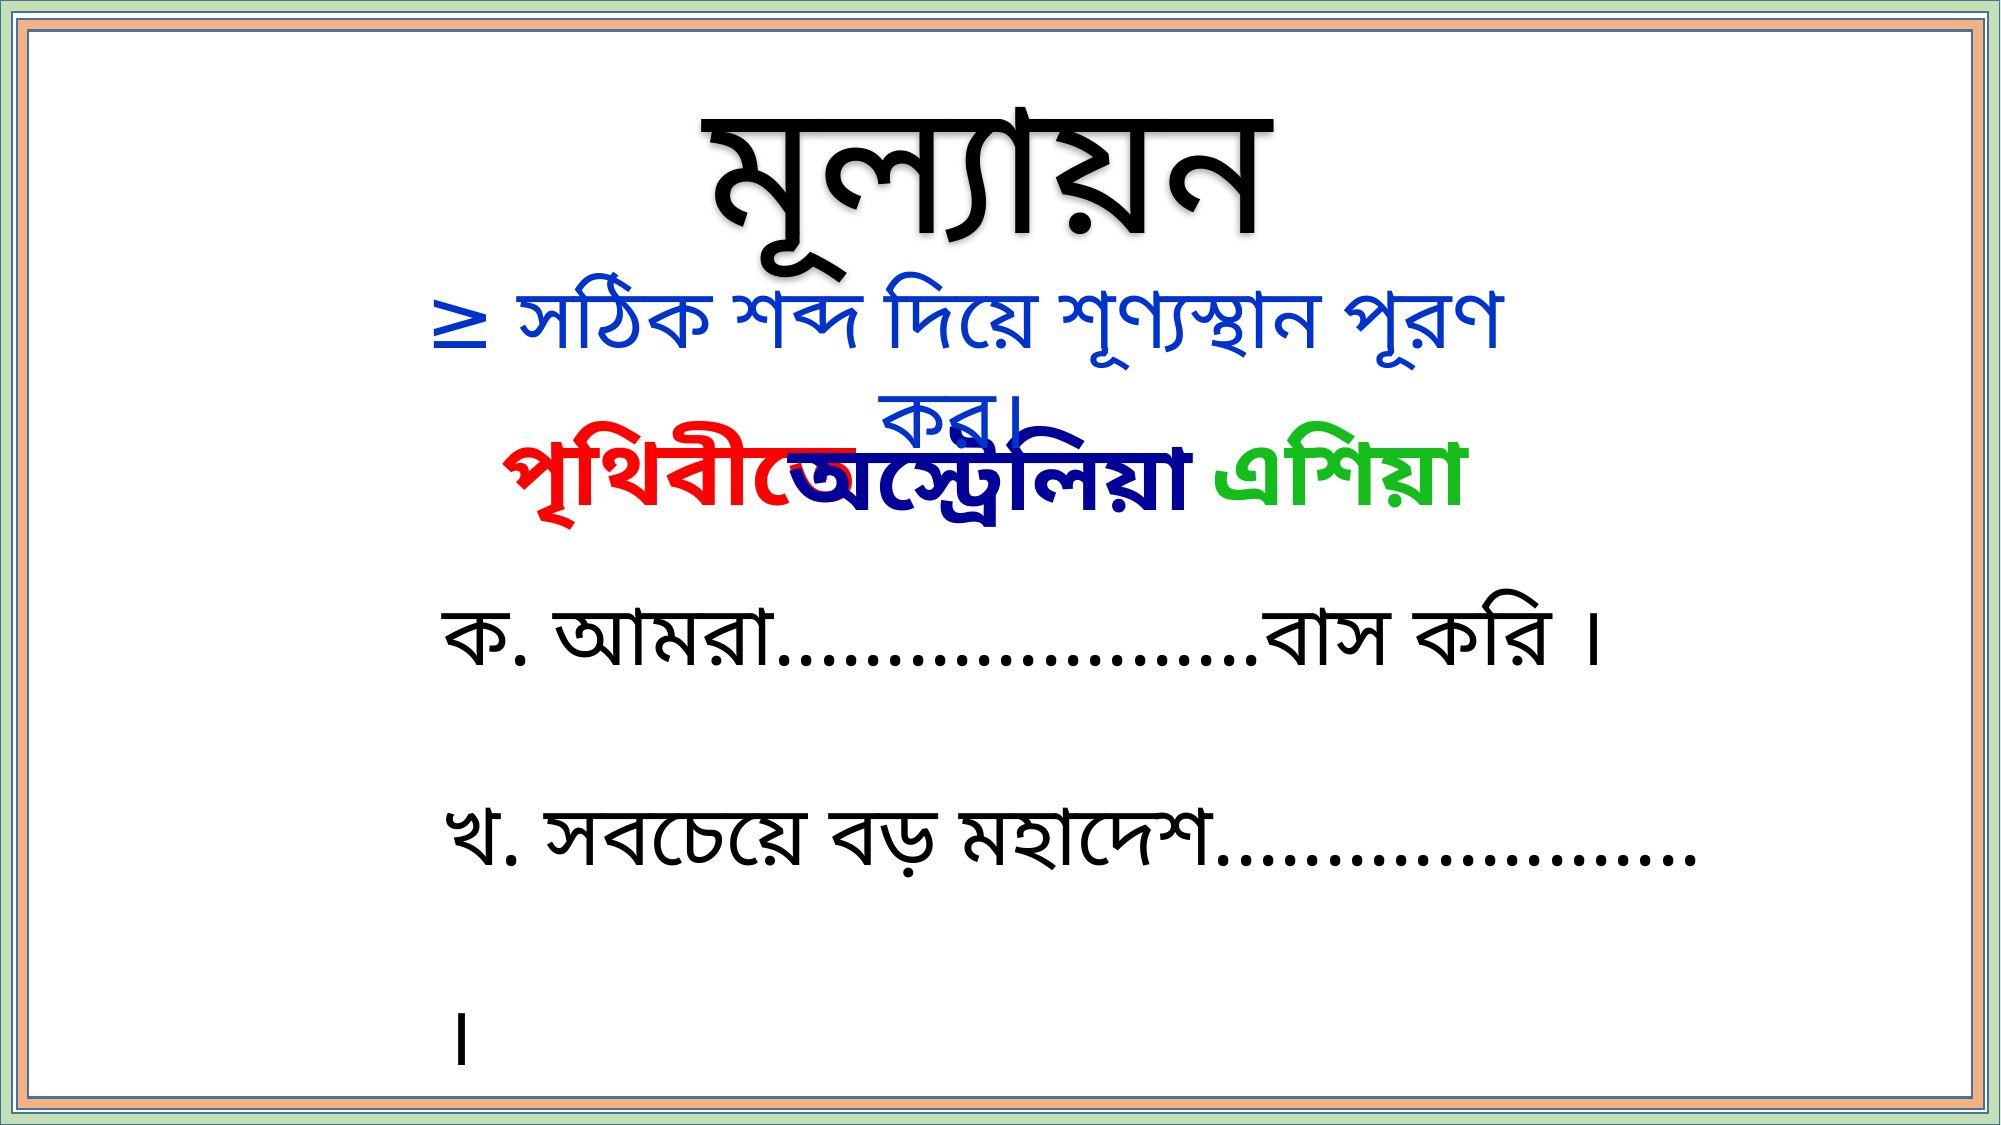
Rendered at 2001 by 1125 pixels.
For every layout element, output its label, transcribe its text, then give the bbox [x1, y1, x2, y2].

text_box মূল্যায়ন [611, 74, 1423, 246]
text_box [427, 408, 1586, 545]
text_box পৃথিবীতে [486, 474, 773, 532]
text_box অস্ট্রেলিয়া [773, 474, 1208, 537]
text_box ≥ সঠিক শব্দ দিয়ে শূণ্যস্থান পূরণ কর। [346, 257, 1562, 474]
text_box ক. আমরা......................বাস করি । খ. সবচেয়ে বড় মহাদেশ...................... । গ. সবচেয়ে ছোট মহাদেশ.......................। [427, 474, 1754, 1125]
text_box এশিয়া [1197, 474, 1483, 532]
